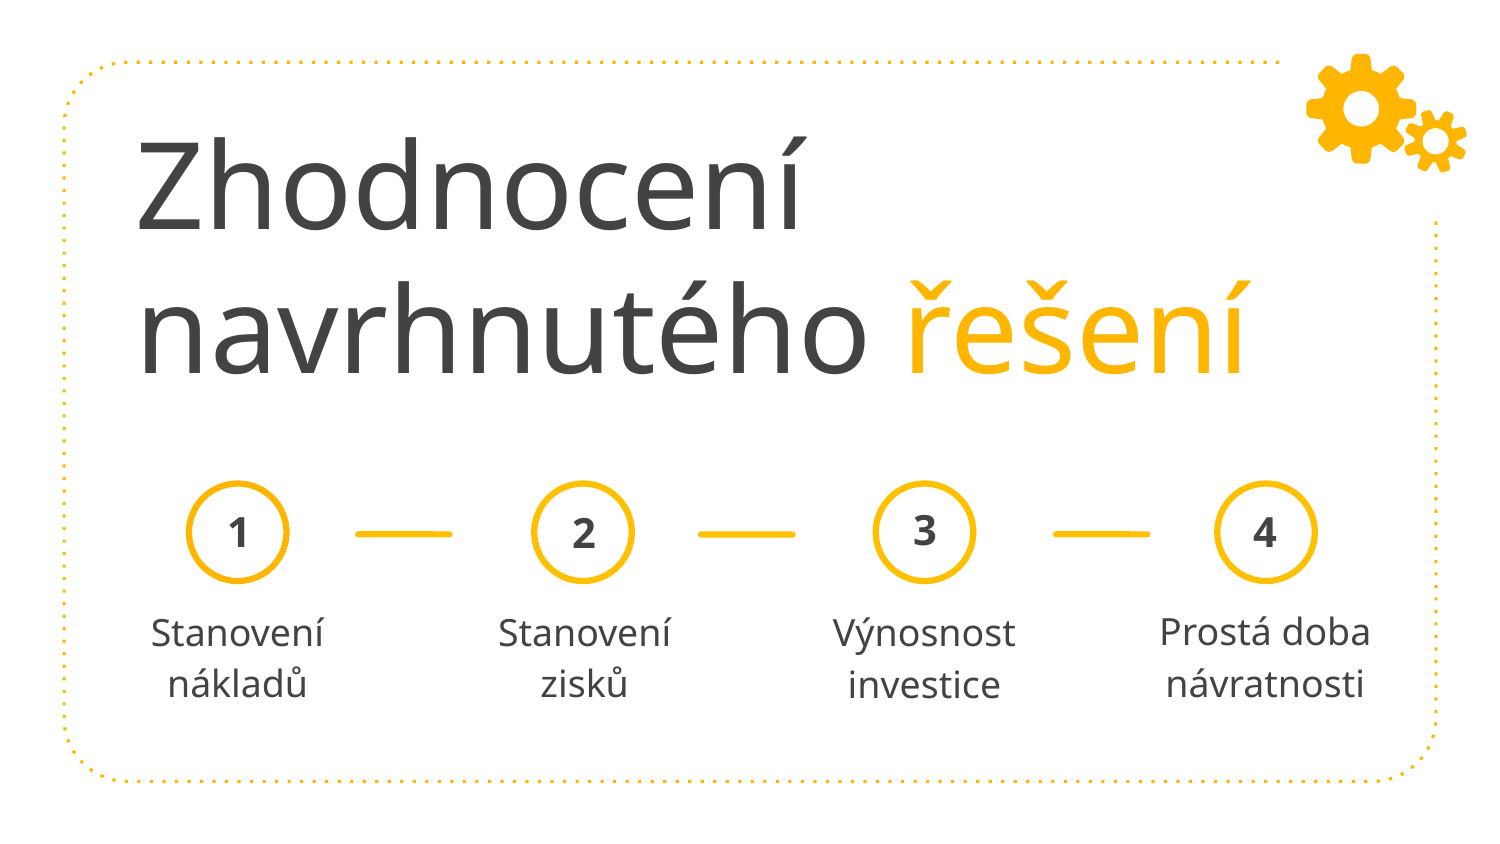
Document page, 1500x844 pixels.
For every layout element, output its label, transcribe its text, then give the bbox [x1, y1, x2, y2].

text_box [1052, 531, 1151, 538]
title Zhodnocení navrhnutého řešení [120, 93, 1412, 234]
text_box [1306, 53, 1467, 173]
text_box 2 [536, 484, 634, 537]
text_box [1217, 499, 1315, 582]
text_box [697, 531, 796, 538]
text_box 1 [190, 483, 289, 563]
text_box [199, 563, 276, 582]
text_box 3 [889, 481, 962, 535]
text_box [534, 519, 632, 582]
text_box Stanovení nákladů [97, 647, 378, 721]
text_box [355, 531, 453, 538]
text_box Stanovení zisků [444, 647, 725, 721]
text_box Výnosnost investice [784, 647, 1065, 722]
text_box [875, 498, 974, 582]
text_box 4 [1229, 483, 1302, 537]
text_box Prostá doba návratnosti [1125, 646, 1406, 721]
